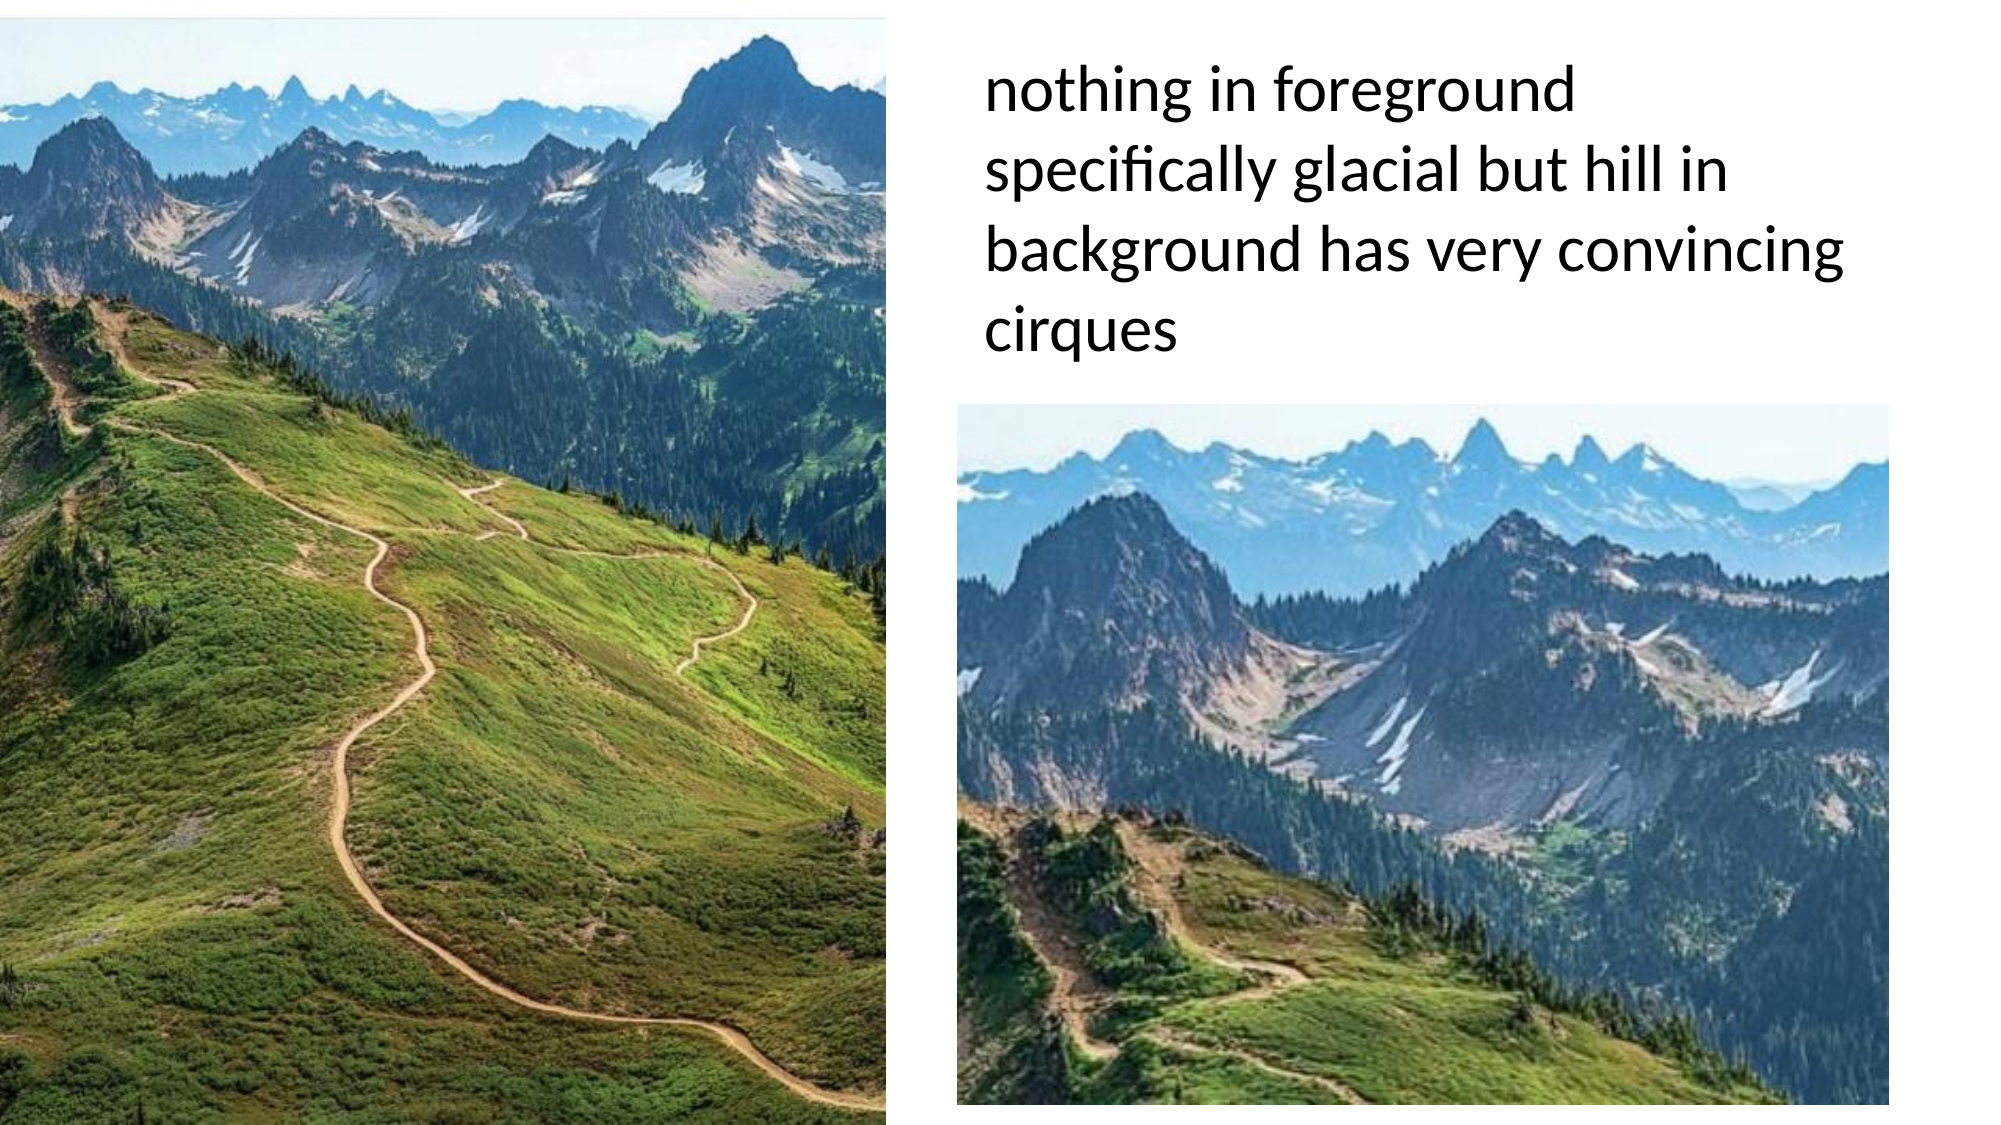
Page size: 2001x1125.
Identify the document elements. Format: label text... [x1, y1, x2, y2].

picture [957, 404, 1889, 1105]
picture [0, 0, 886, 1125]
text_box nothing in foreground specifically glacial but hill in background has very convincing cirques [969, 37, 1876, 372]
